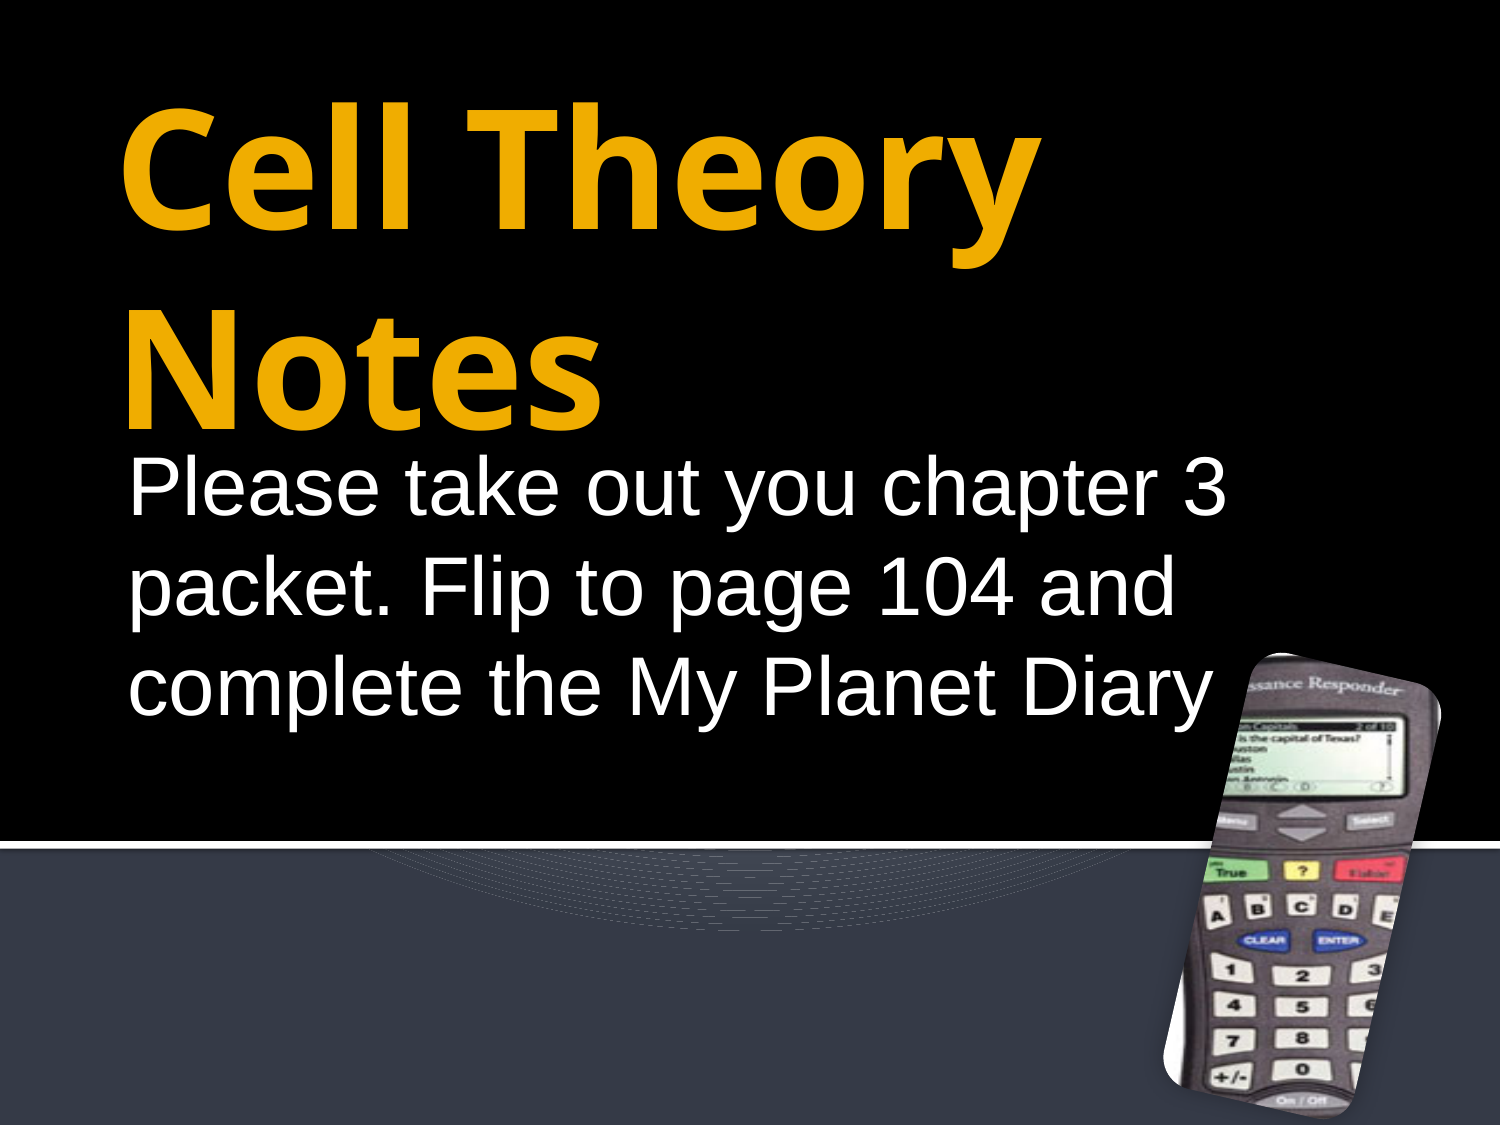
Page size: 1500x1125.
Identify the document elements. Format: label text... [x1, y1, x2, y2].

picture [1163, 662, 1442, 1120]
text_box Please take out you chapter 3 packet. Flip to page 104 and complete the My Planet Diary [112, 425, 1400, 740]
title Cell Theory Notes [99, 62, 1425, 337]
